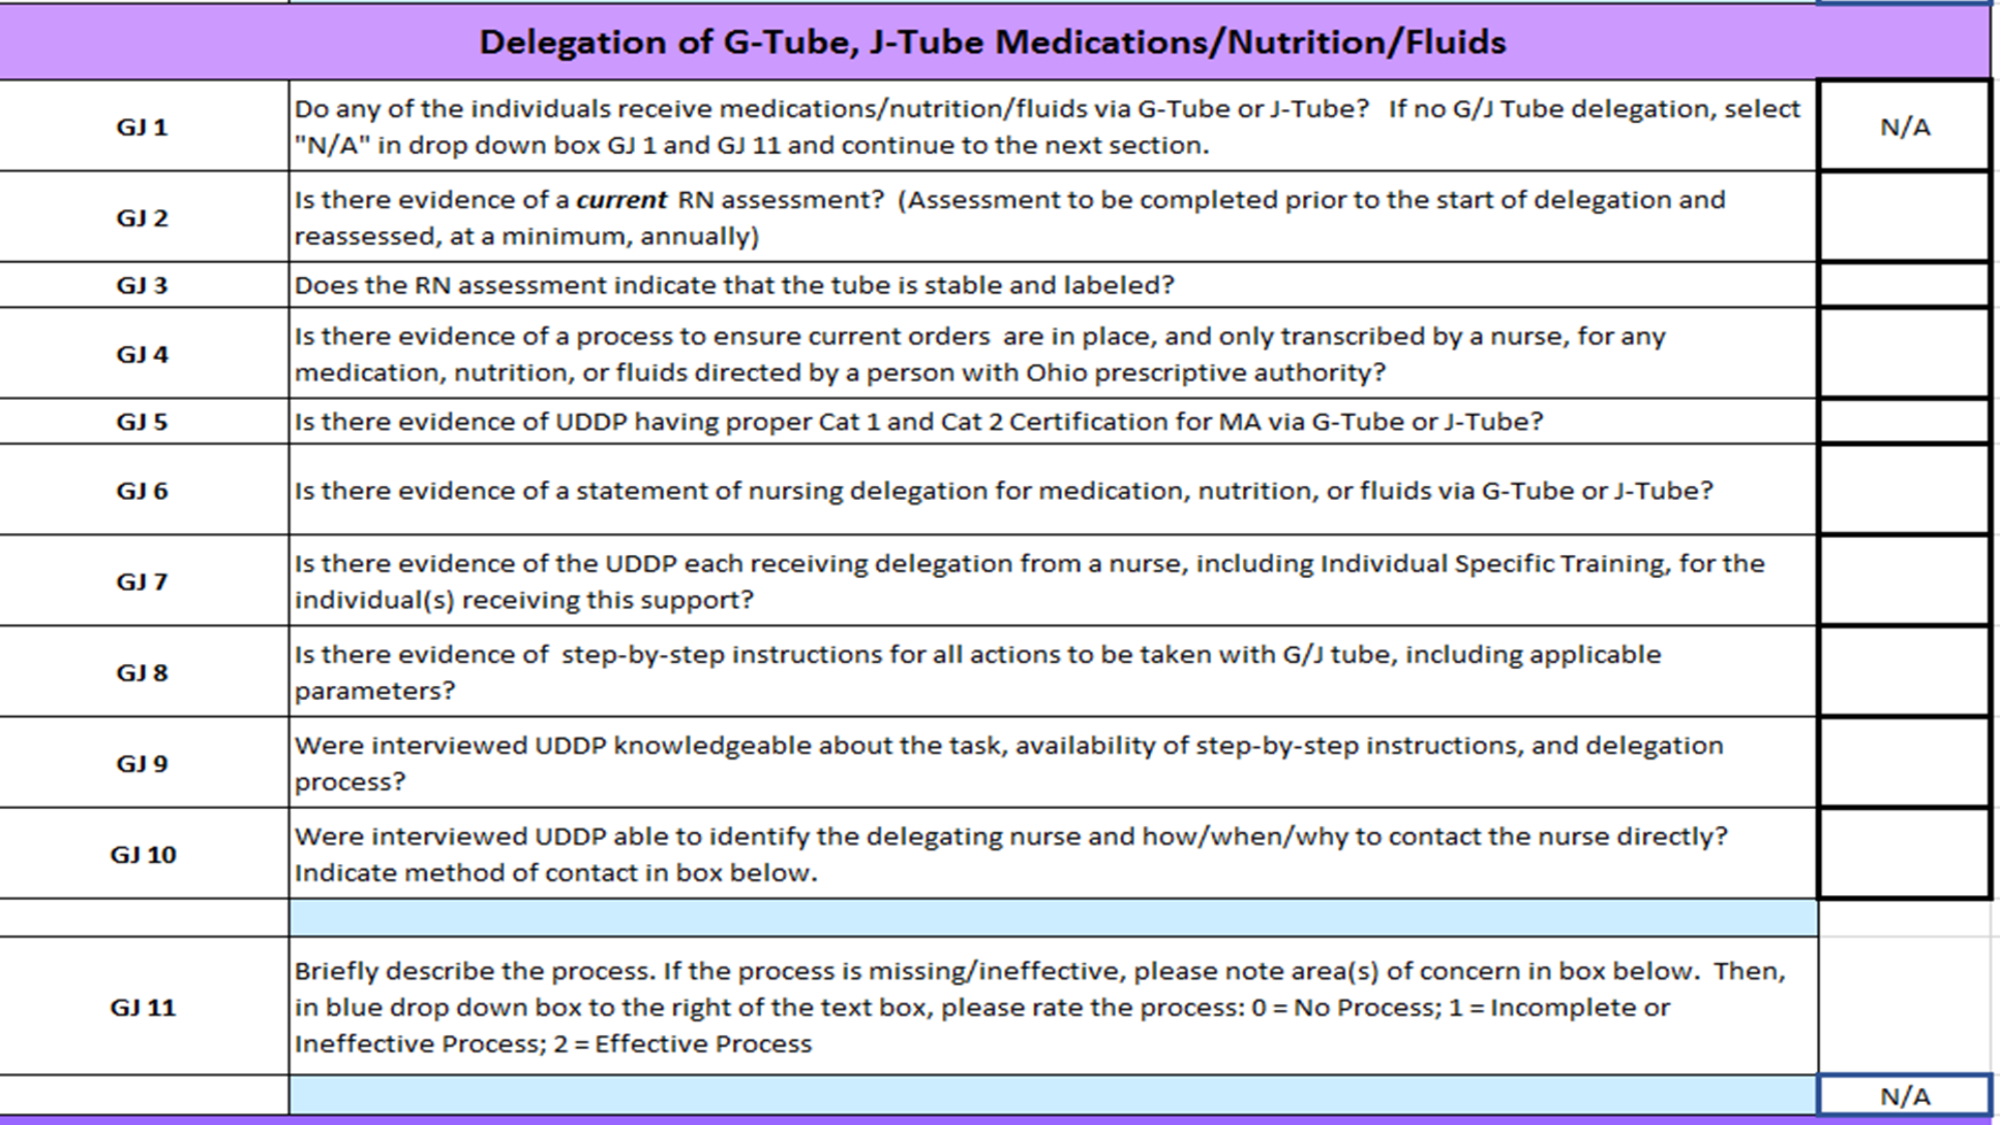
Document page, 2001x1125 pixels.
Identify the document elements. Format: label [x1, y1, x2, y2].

list [0, 0, 2000, 1125]
